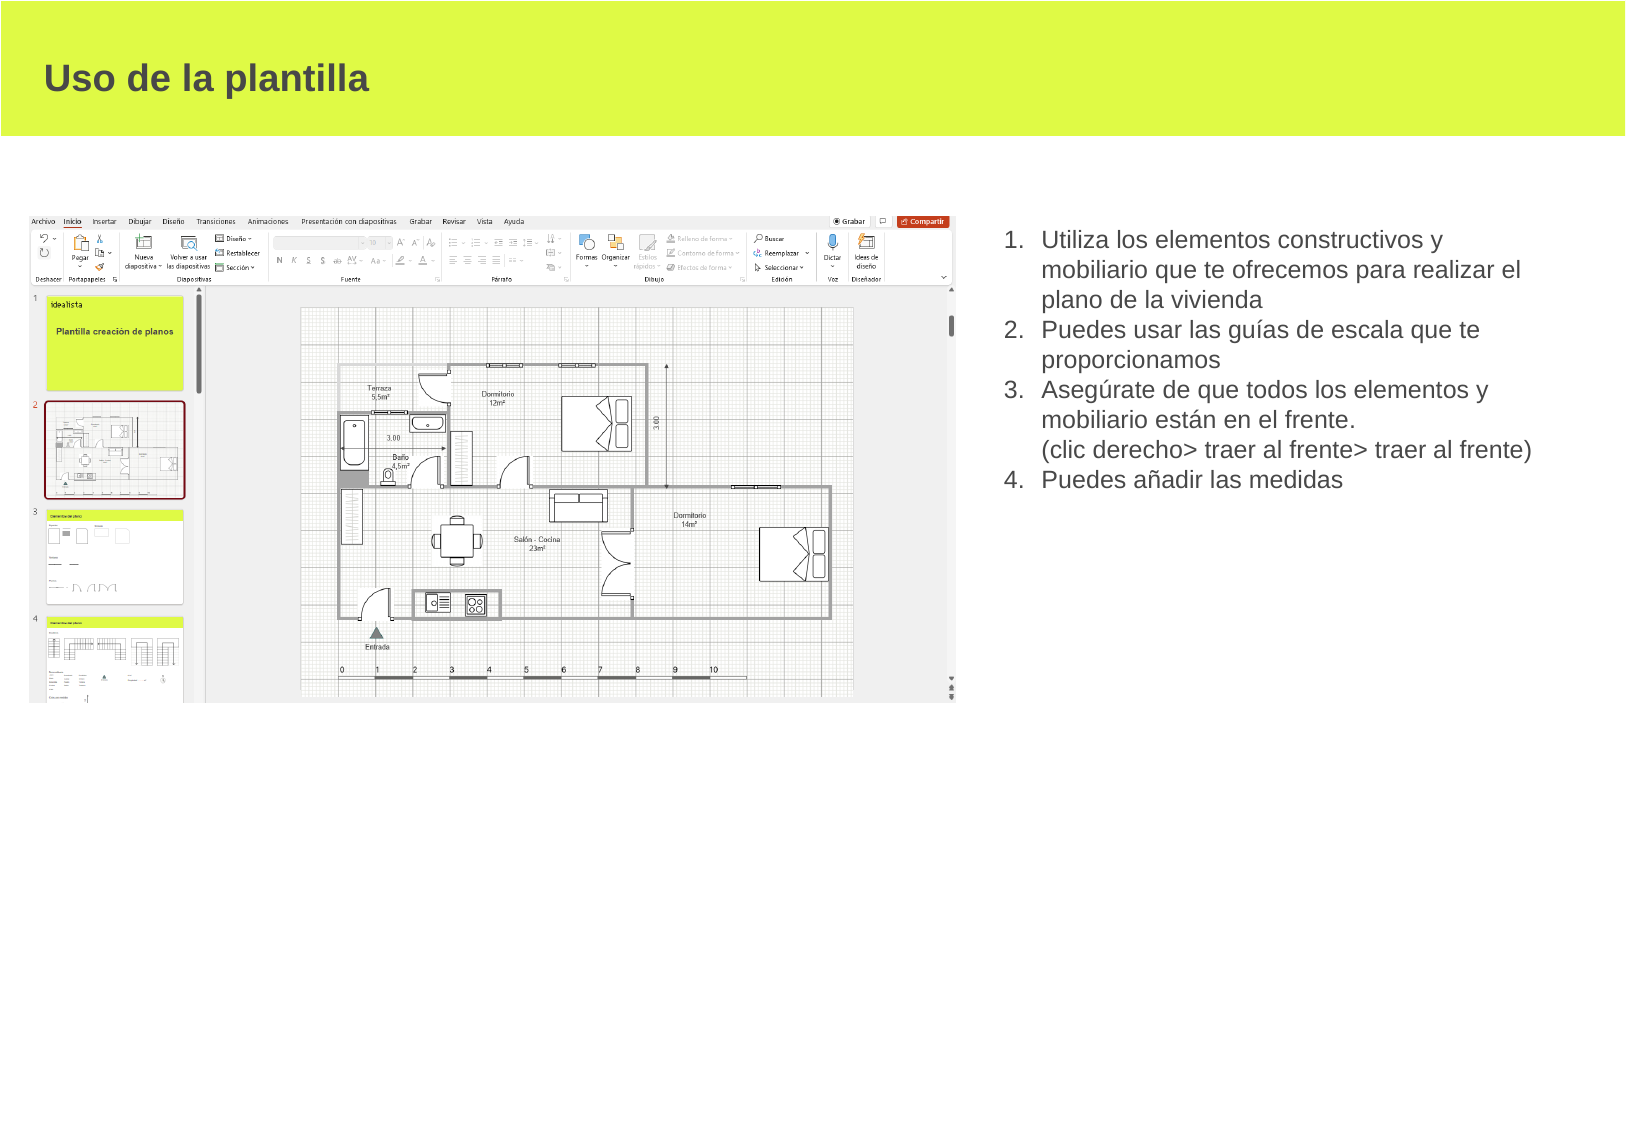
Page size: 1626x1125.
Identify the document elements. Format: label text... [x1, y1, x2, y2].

picture [28, 216, 956, 704]
title Uso de la plantilla [29, 45, 1625, 93]
text_box Utiliza los elementos constructivos y mobiliario que te ofrecemos para realizar el plano de la vivienda Puedes usar las guías de escala que te proporcionamos Asegúrate de que todos los elementos y mobiliario están en el frente. (clic derecho> traer al frente> traer al frente) Puedes añadir las medidas [989, 216, 1562, 501]
